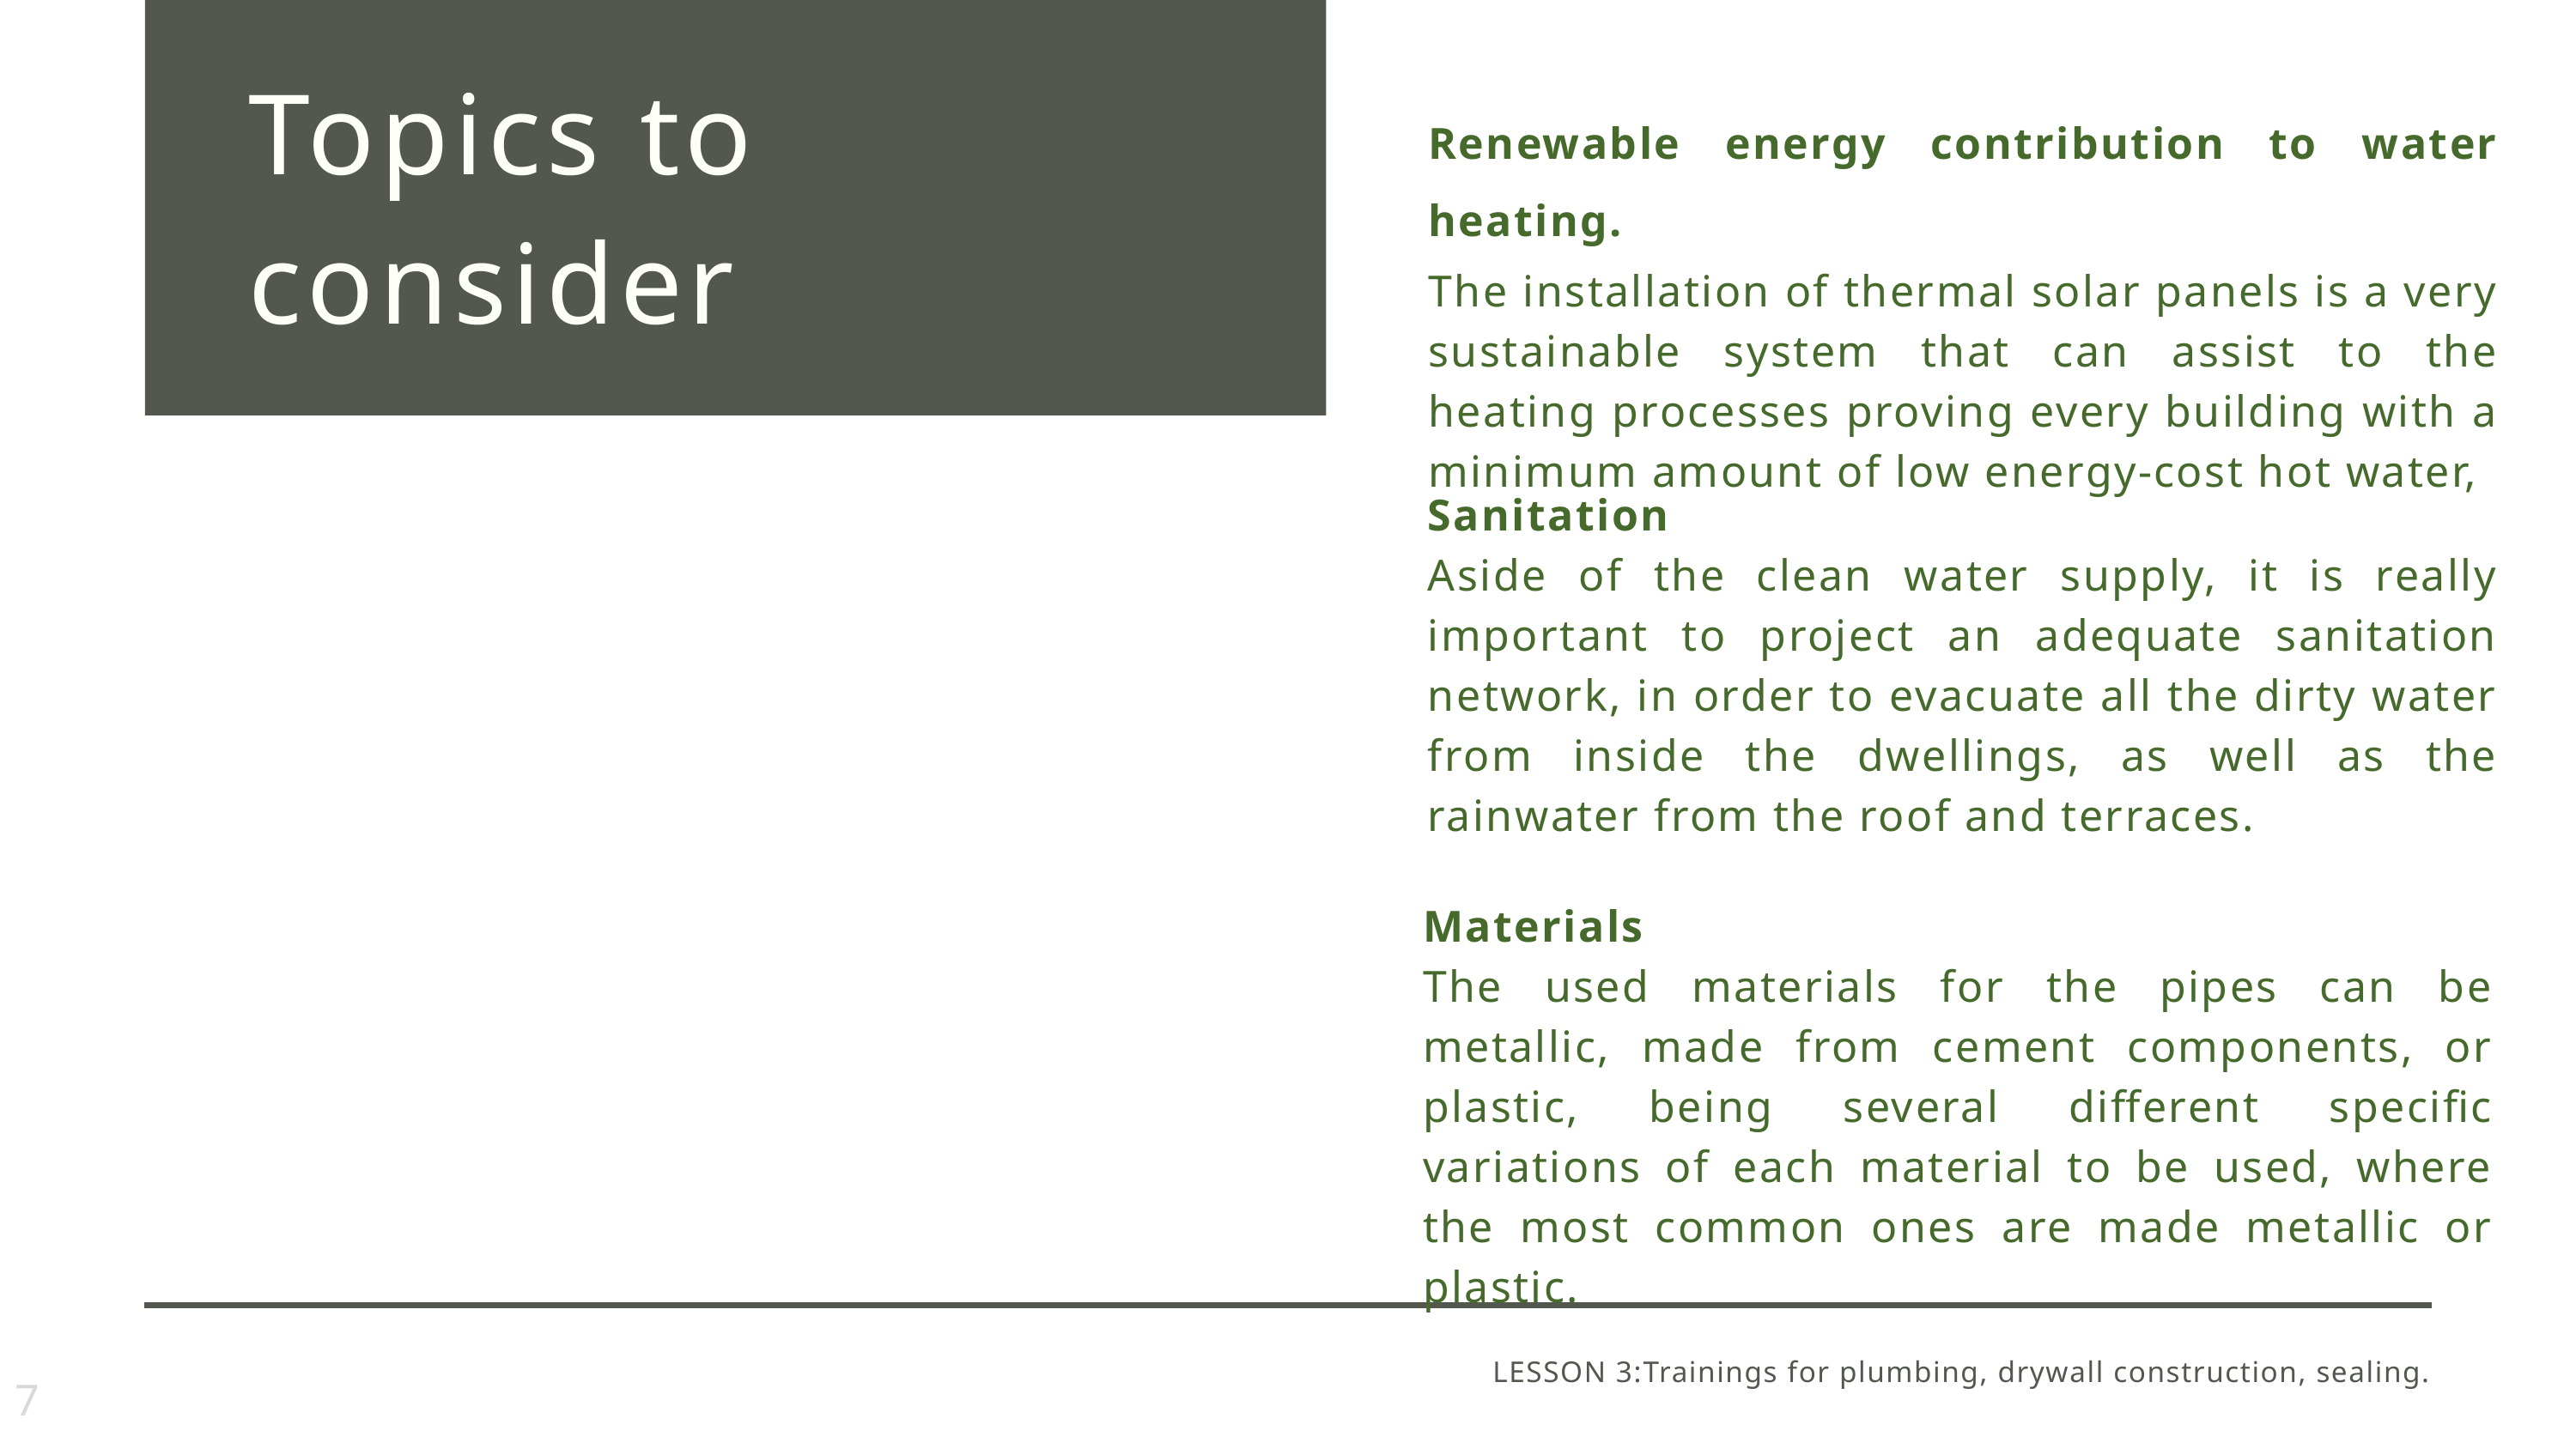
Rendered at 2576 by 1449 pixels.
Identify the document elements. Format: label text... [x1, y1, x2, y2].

text_box [144, 1302, 1423, 1308]
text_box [1427, 89, 2500, 844]
text_box Materials The used materials for the pipes can be metallic, made from cement components, or plastic, being several different specific variations of each material to be used, where the most common ones are made metallic or plastic. [1423, 890, 2494, 1312]
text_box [144, 0, 1327, 416]
text_box LESSON 3:Trainings for plumbing, drywall construction, sealing. [1359, 1348, 2432, 1428]
slide_number 7 [2, 1376, 303, 1428]
